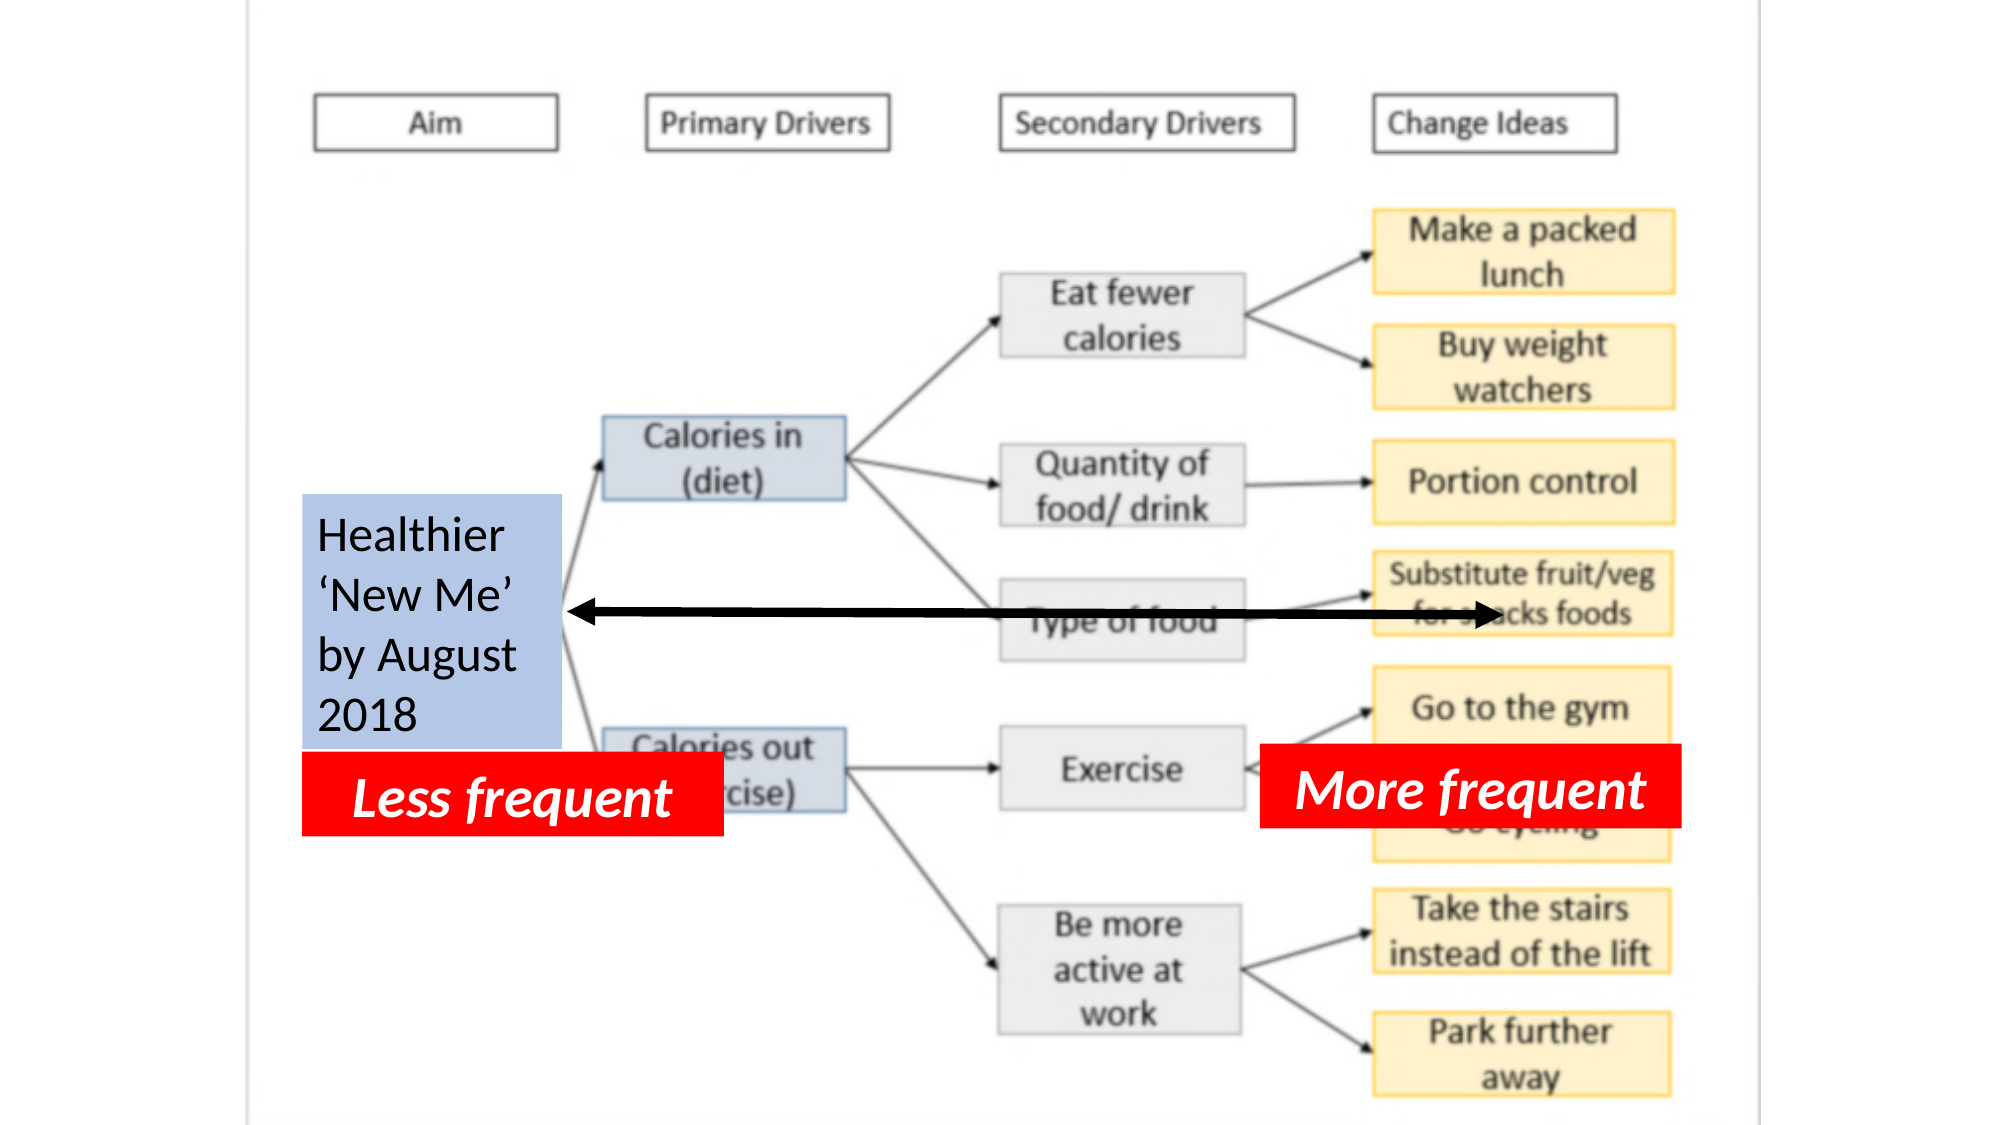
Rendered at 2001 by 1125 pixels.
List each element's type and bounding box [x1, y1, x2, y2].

picture [245, 0, 1761, 1125]
